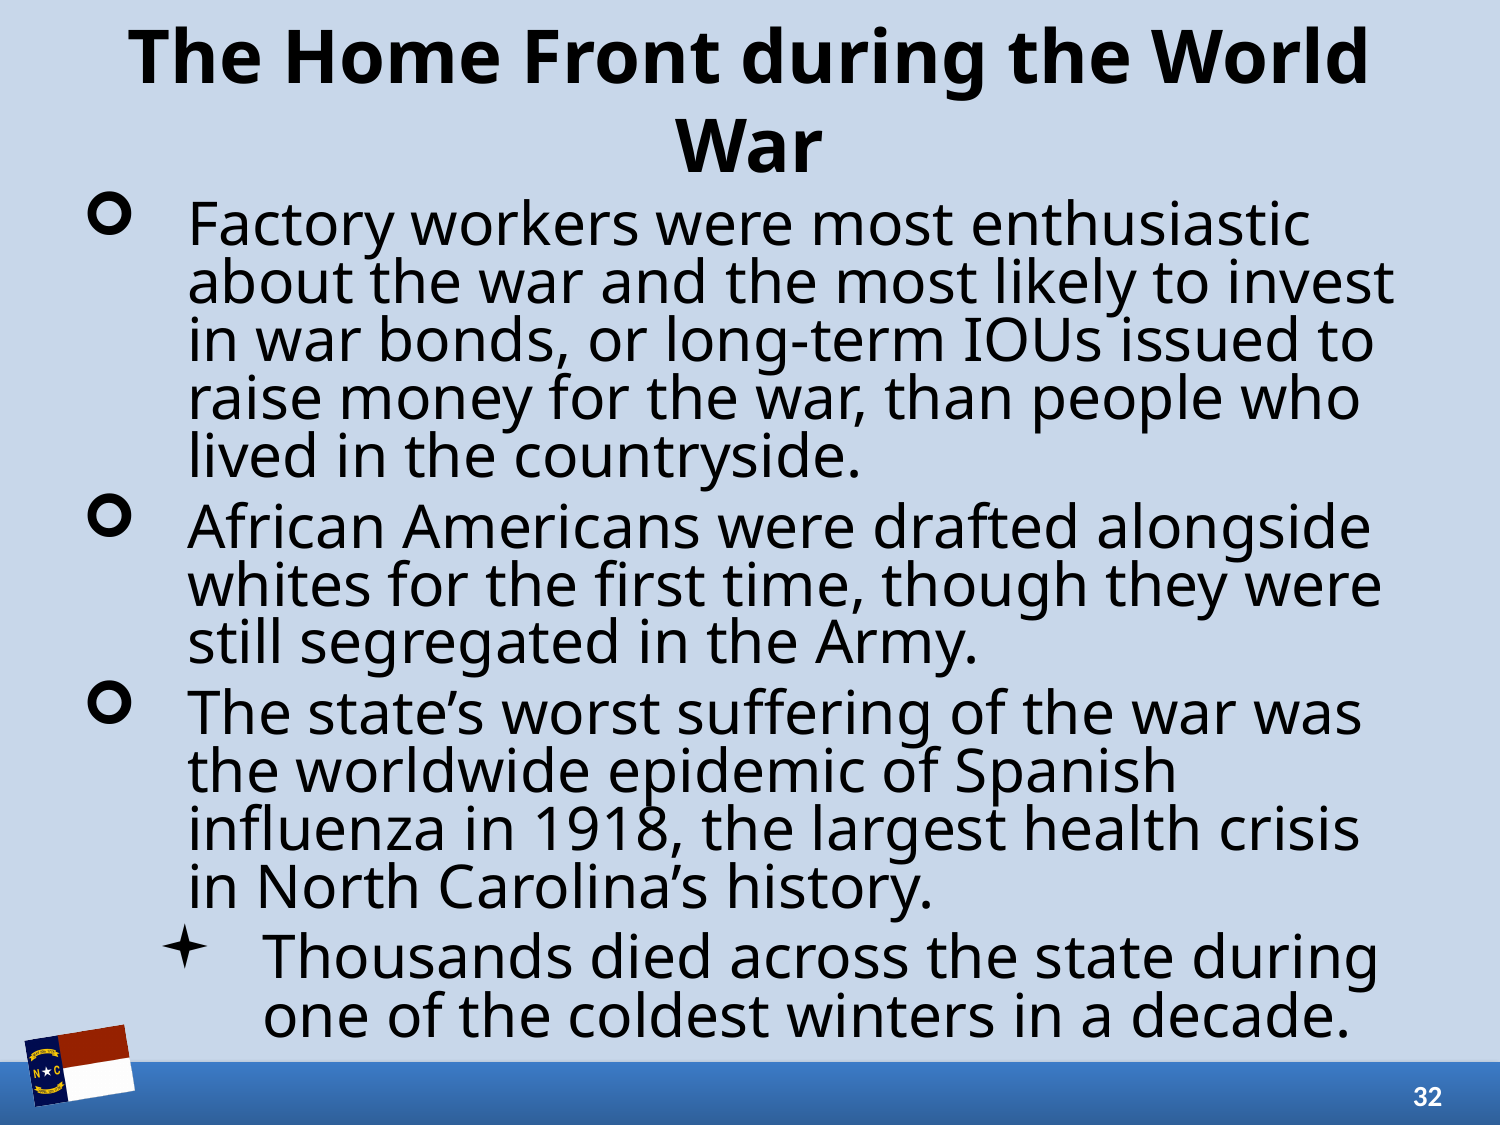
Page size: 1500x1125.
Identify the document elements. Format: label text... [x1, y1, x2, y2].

title The Home Front during the World War [74, 3, 1426, 191]
picture [25, 1033, 135, 1107]
slide_number 32 [1398, 1070, 1451, 1120]
list Factory workers were most enthusiastic about the war and the most likely to invest in war bonds, or long-term IOUs issued to raise money for the war, than people who lived in the countryside. African Americans were drafted alongside whites for the first time, though they were still segregated in the Army. The state’s worst suffering of the war was the worldwide epidemic of Spanish influenza in 1918, the largest health crisis in North Carolina’s history. Thousands died across the state during one of the coldest winters in a decade. [74, 191, 1426, 1072]
